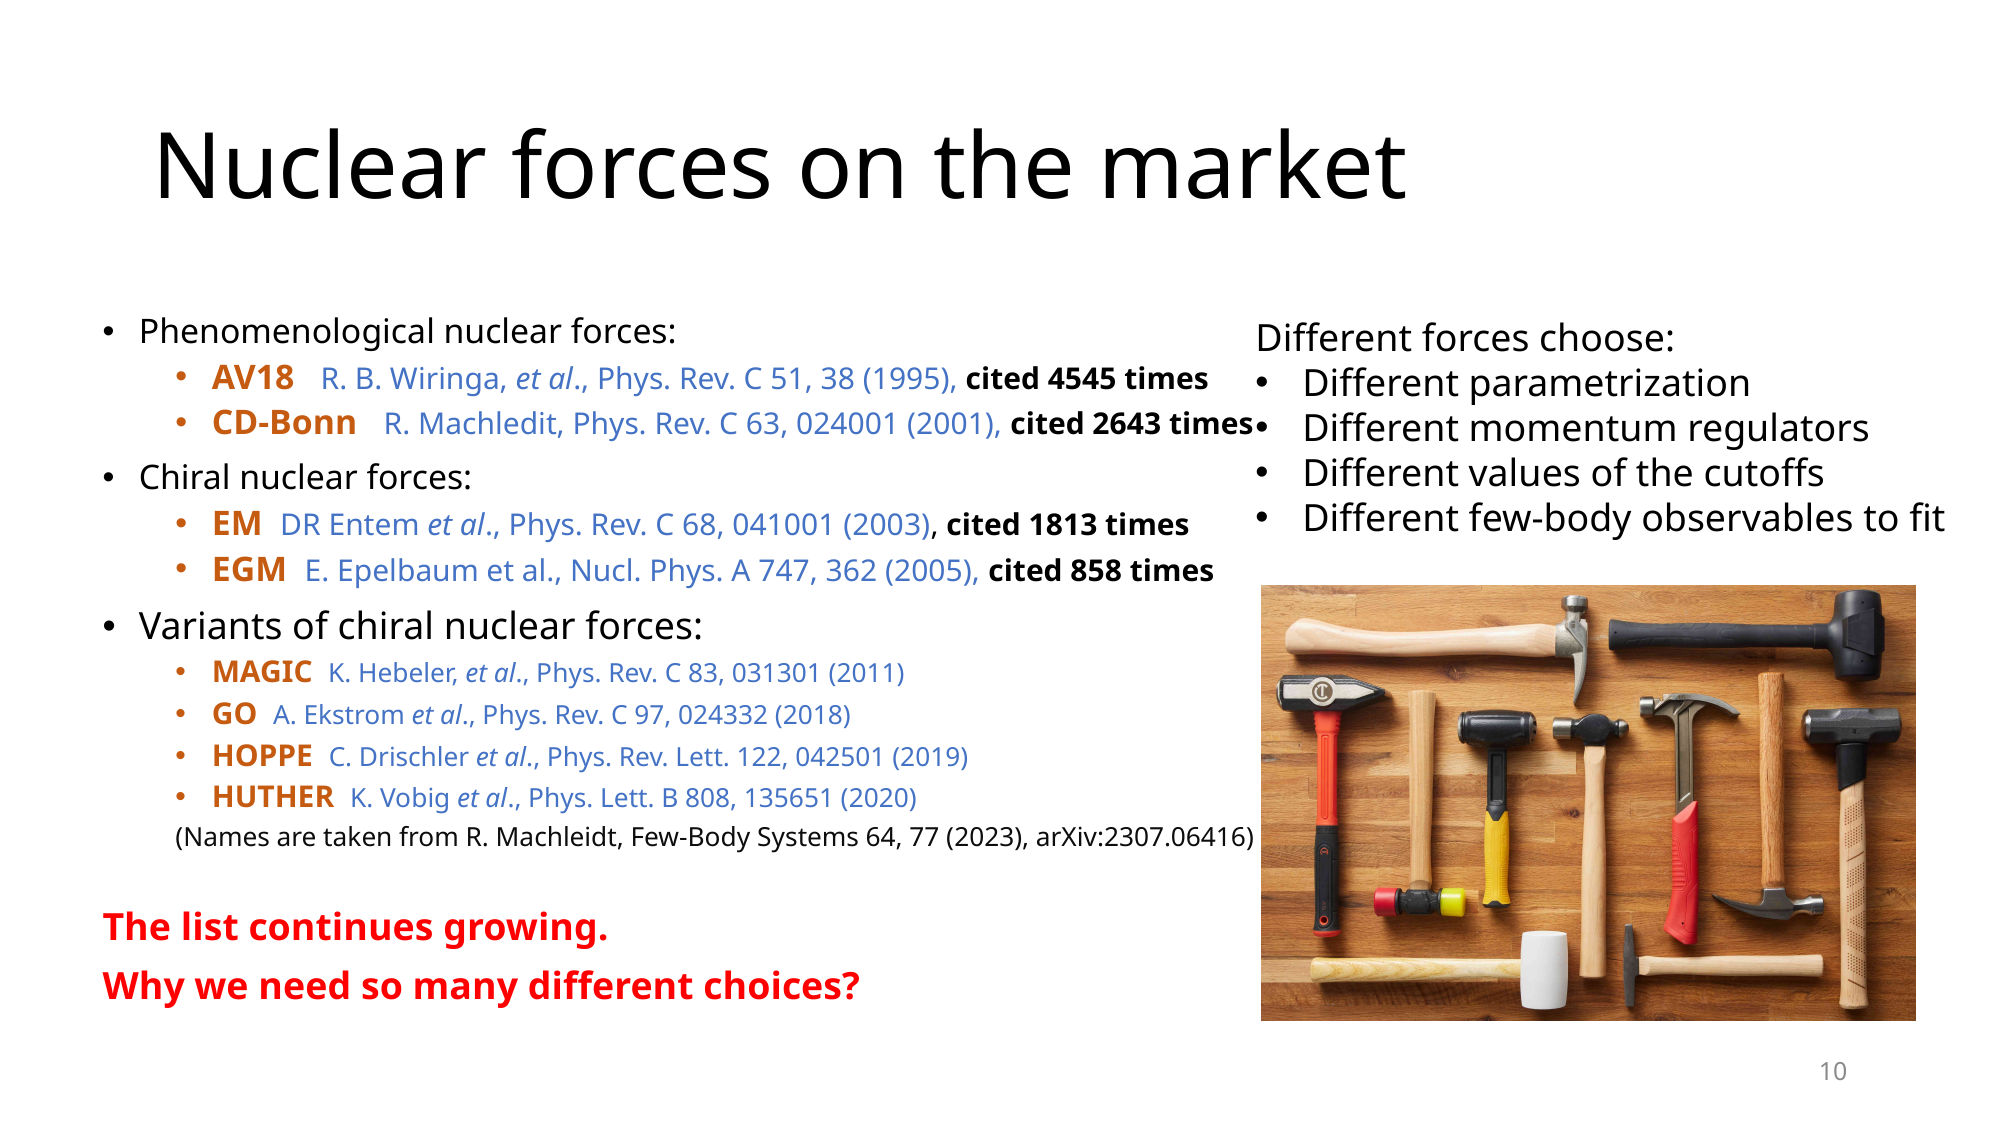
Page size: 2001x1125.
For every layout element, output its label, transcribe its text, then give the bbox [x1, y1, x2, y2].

slide_number 10 [1412, 1042, 1863, 1103]
list Phenomenological nuclear forces: AV18 R. B. Wiringa, et al., Phys. Rev. C 51, 38 (1995), cited 4545 times CD-Bonn R. Machledit, Phys. Rev. C 63, 024001 (2001), cited 2643 times Chiral nuclear forces: EM DR Entem et al., Phys. Rev. C 68, 041001 (2003), cited 1813 times EGM E. Epelbaum et al., Nucl. Phys. A 747, 362 (2005), cited 858 times Variants of chiral nuclear forces: MAGIC K. Hebeler, et al., Phys. Rev. C 83, 031301 (2011) GO A. Ekstrom et al., Phys. Rev. C 97, 024332 (2018) HOPPE C. Drischler et al., Phys. Rev. Lett. 122, 042501 (2019) HUTHER K. Vobig et al., Phys. Lett. B 808, 135651 (2020) (Names are taken from R. Machleidt, Few-Body Systems 64, 77 (2023), arXiv:2307.06416) The list continues growing. Why we need so many different choices? [87, 306, 1261, 1021]
title Nuclear forces on the market [137, 59, 1863, 278]
text_box Different forces choose: Different parametrization Different momentum regulators Different values of the cutoffs Different few-body observables to fit [1240, 306, 1961, 637]
picture [1261, 584, 1916, 1021]
